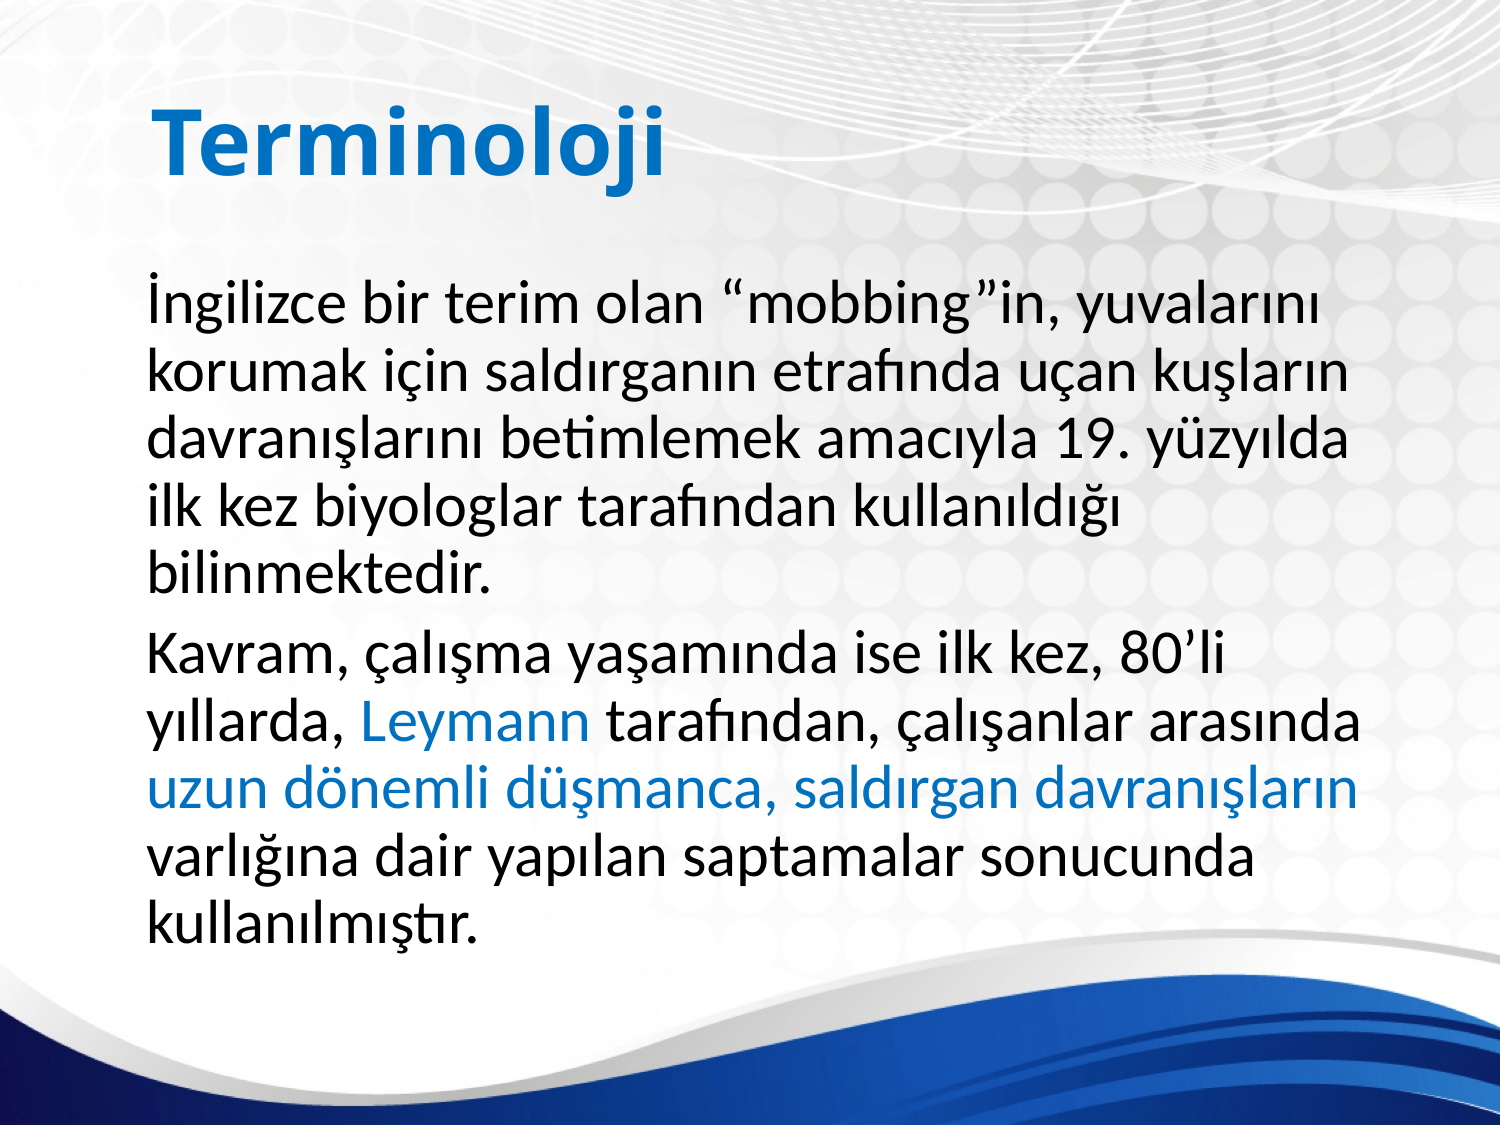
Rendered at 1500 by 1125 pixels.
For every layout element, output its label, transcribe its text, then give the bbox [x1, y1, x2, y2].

list İngilizce bir terim olan “mobbing”in, yuvalarını korumak için saldırganın etrafında uçan kuşların davranışlarını betimlemek amacıyla 19. yüzyılda ilk kez biyologlar tarafından kullanıldığı bilinmektedir. Kavram, çalışma yaşamında ise ilk kez, 80’li yıllarda, Leymann tarafından, çalışanlar arasında uzun dönemli düşmanca, saldırgan davranışların varlığına dair yapılan saptamalar sonucunda kullanılmıştır. [75, 262, 1425, 1005]
picture [0, 0, 1500, 1125]
title Terminoloji [135, 45, 1486, 233]
